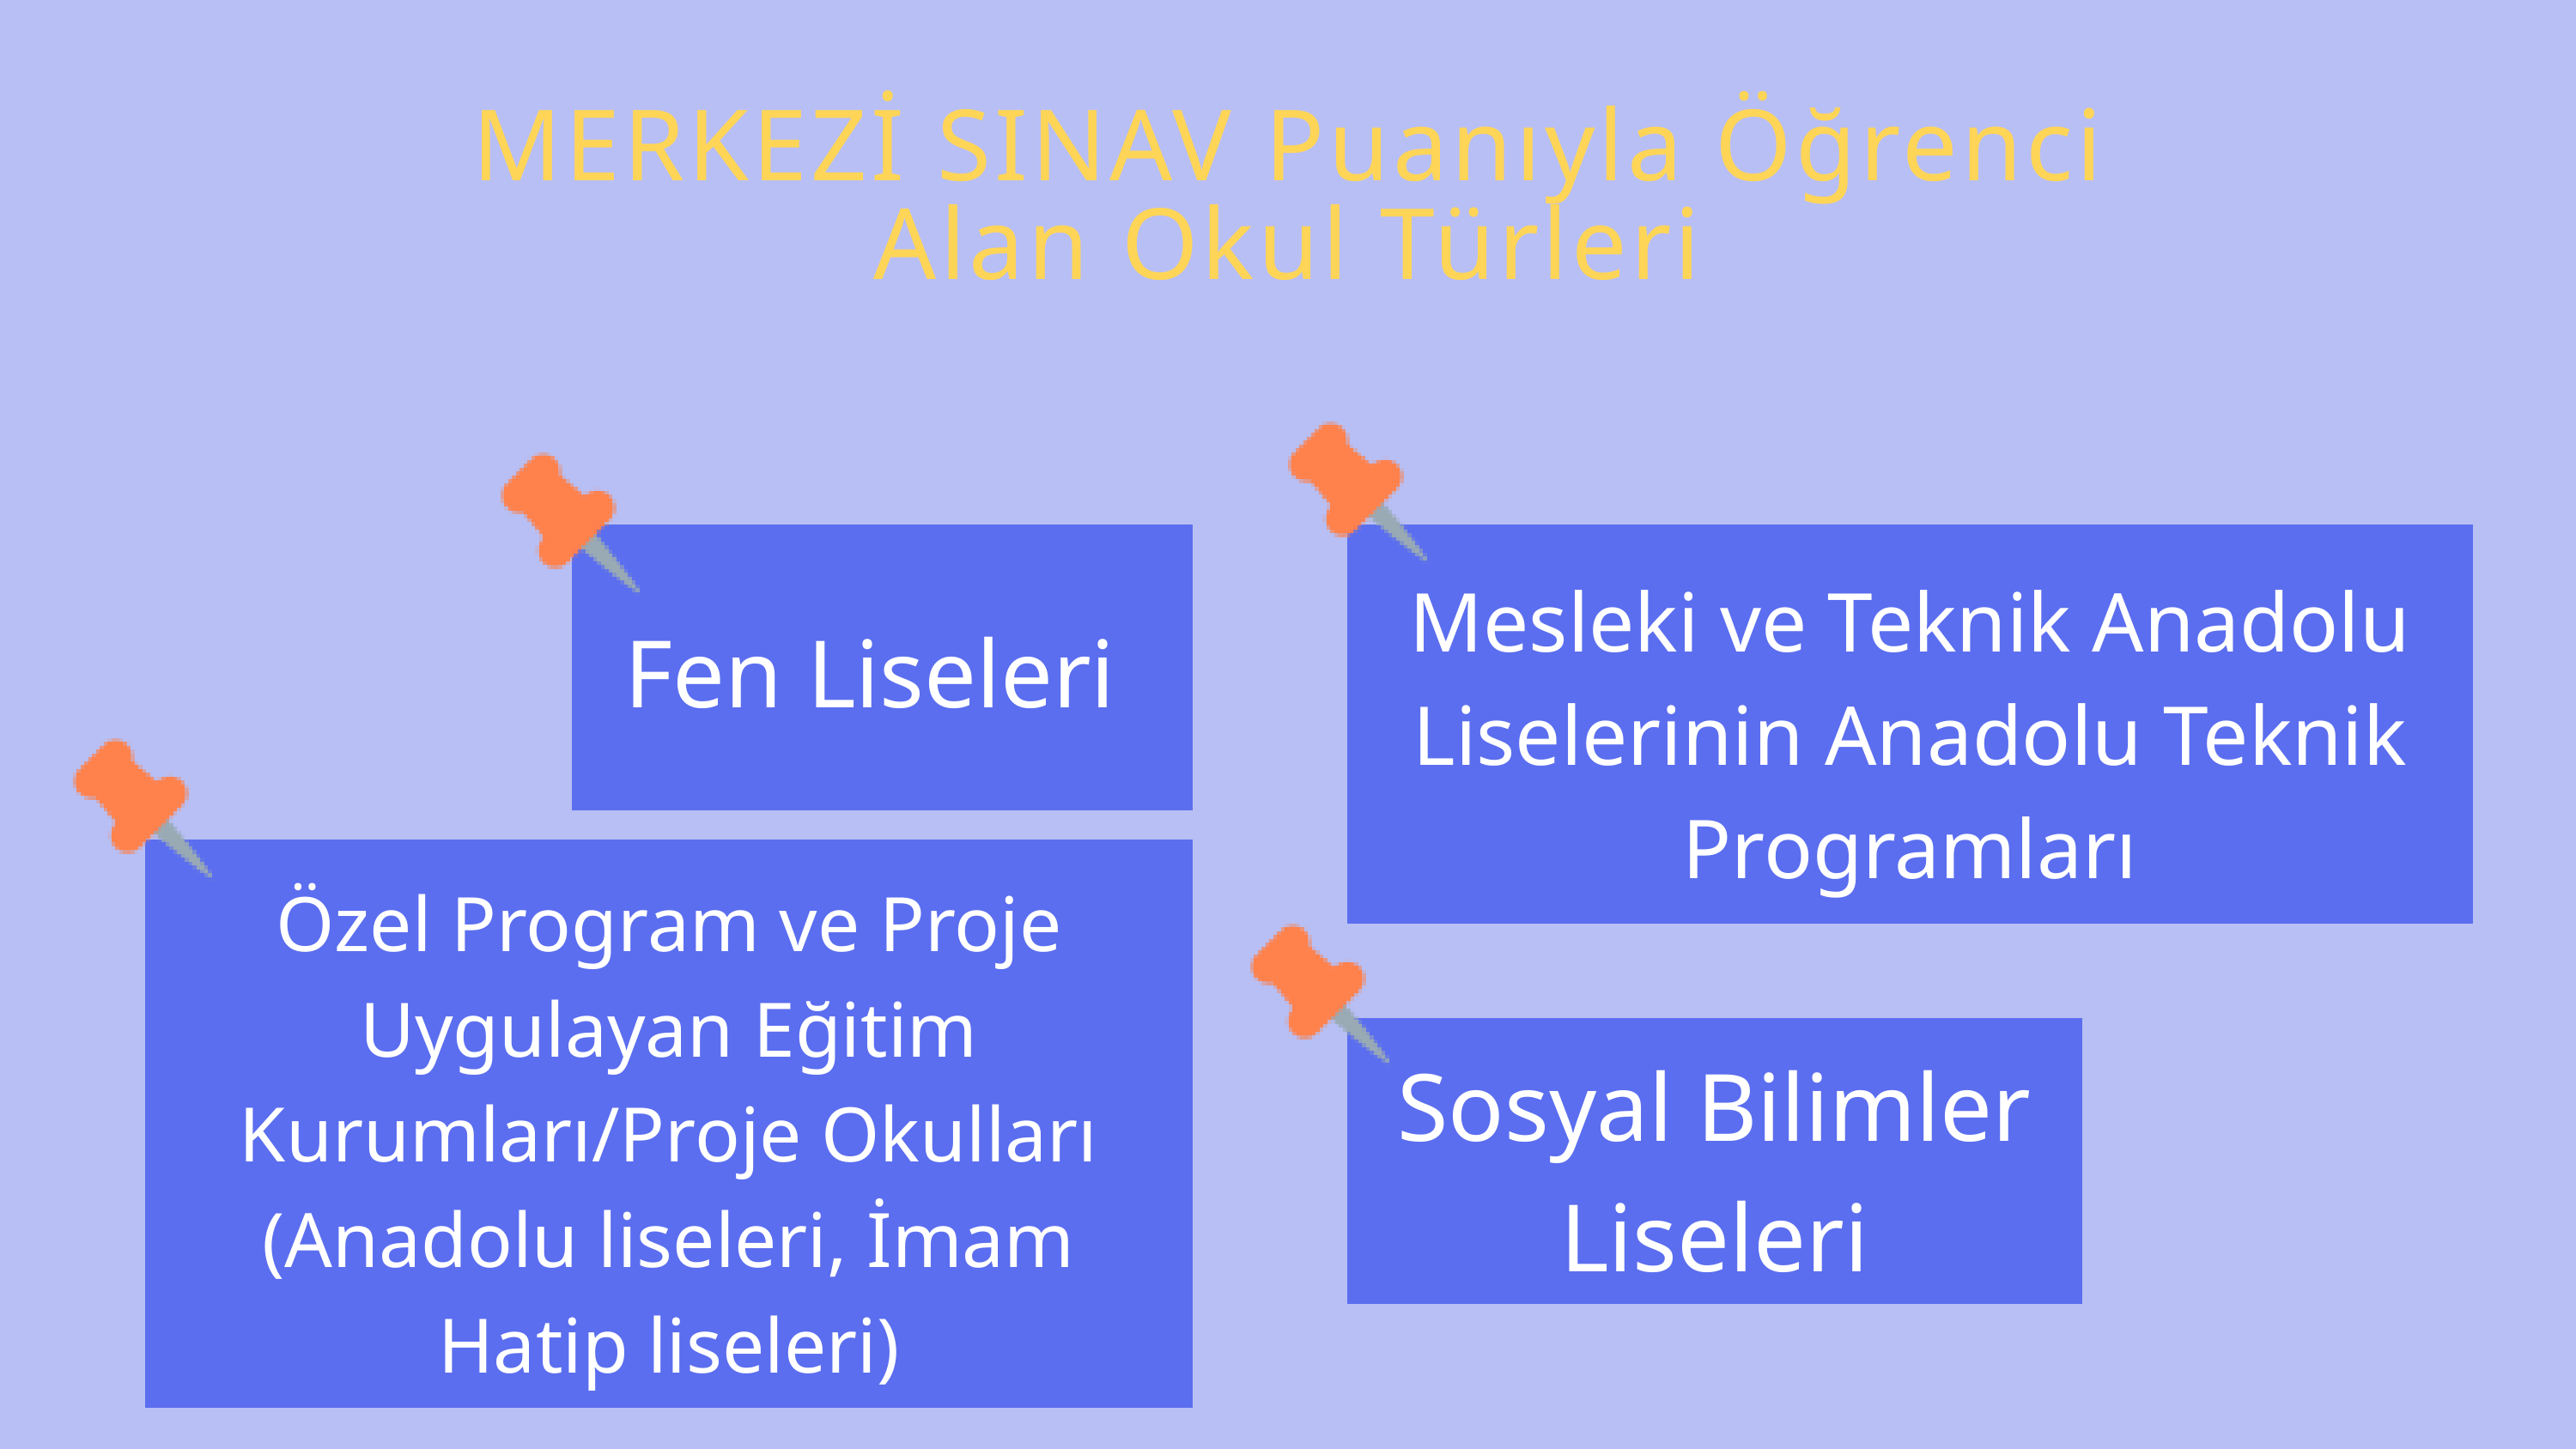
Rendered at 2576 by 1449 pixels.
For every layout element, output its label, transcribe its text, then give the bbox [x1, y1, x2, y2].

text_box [572, 524, 1194, 810]
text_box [1346, 524, 2474, 925]
picture [1250, 924, 1394, 1067]
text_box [144, 839, 1194, 1408]
picture [1287, 421, 1431, 565]
picture [73, 738, 217, 882]
picture [500, 452, 644, 597]
text_box MERKEZİ SINAV Puanıyla Öğrenci Alan Okul Türleri [344, 102, 2232, 300]
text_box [1346, 1017, 2082, 1304]
